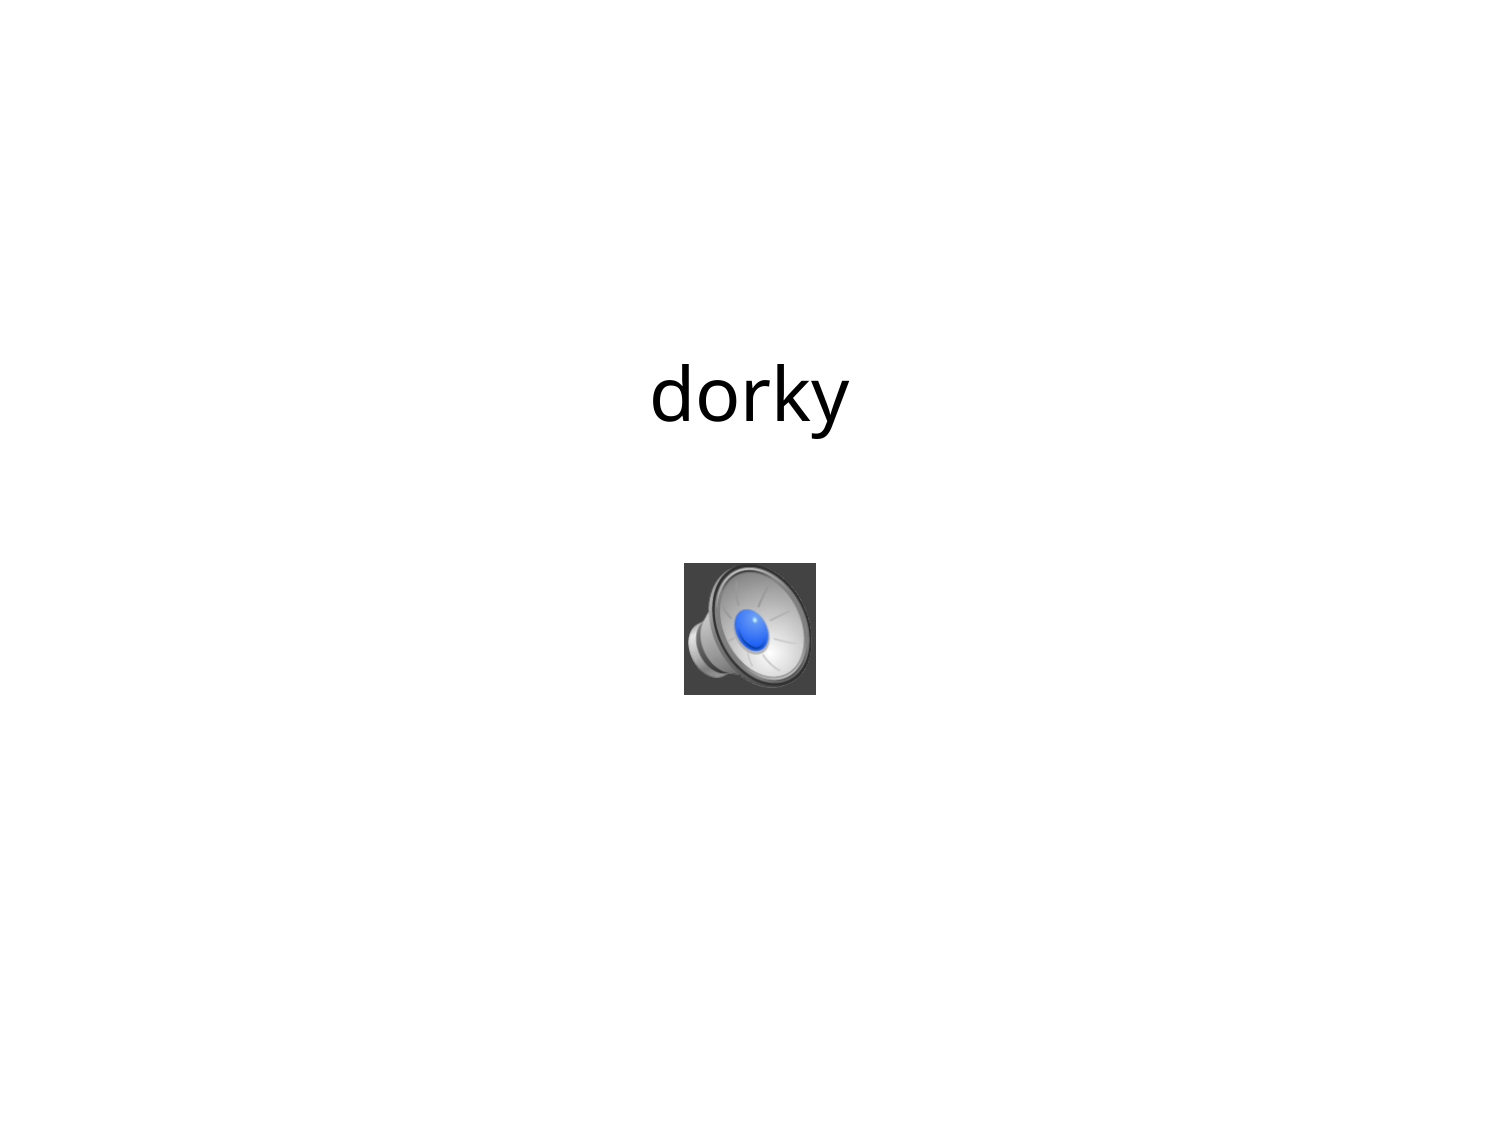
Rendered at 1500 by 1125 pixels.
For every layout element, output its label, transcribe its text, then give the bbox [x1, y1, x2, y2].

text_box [683, 562, 817, 696]
title dorky [216, 249, 1283, 533]
